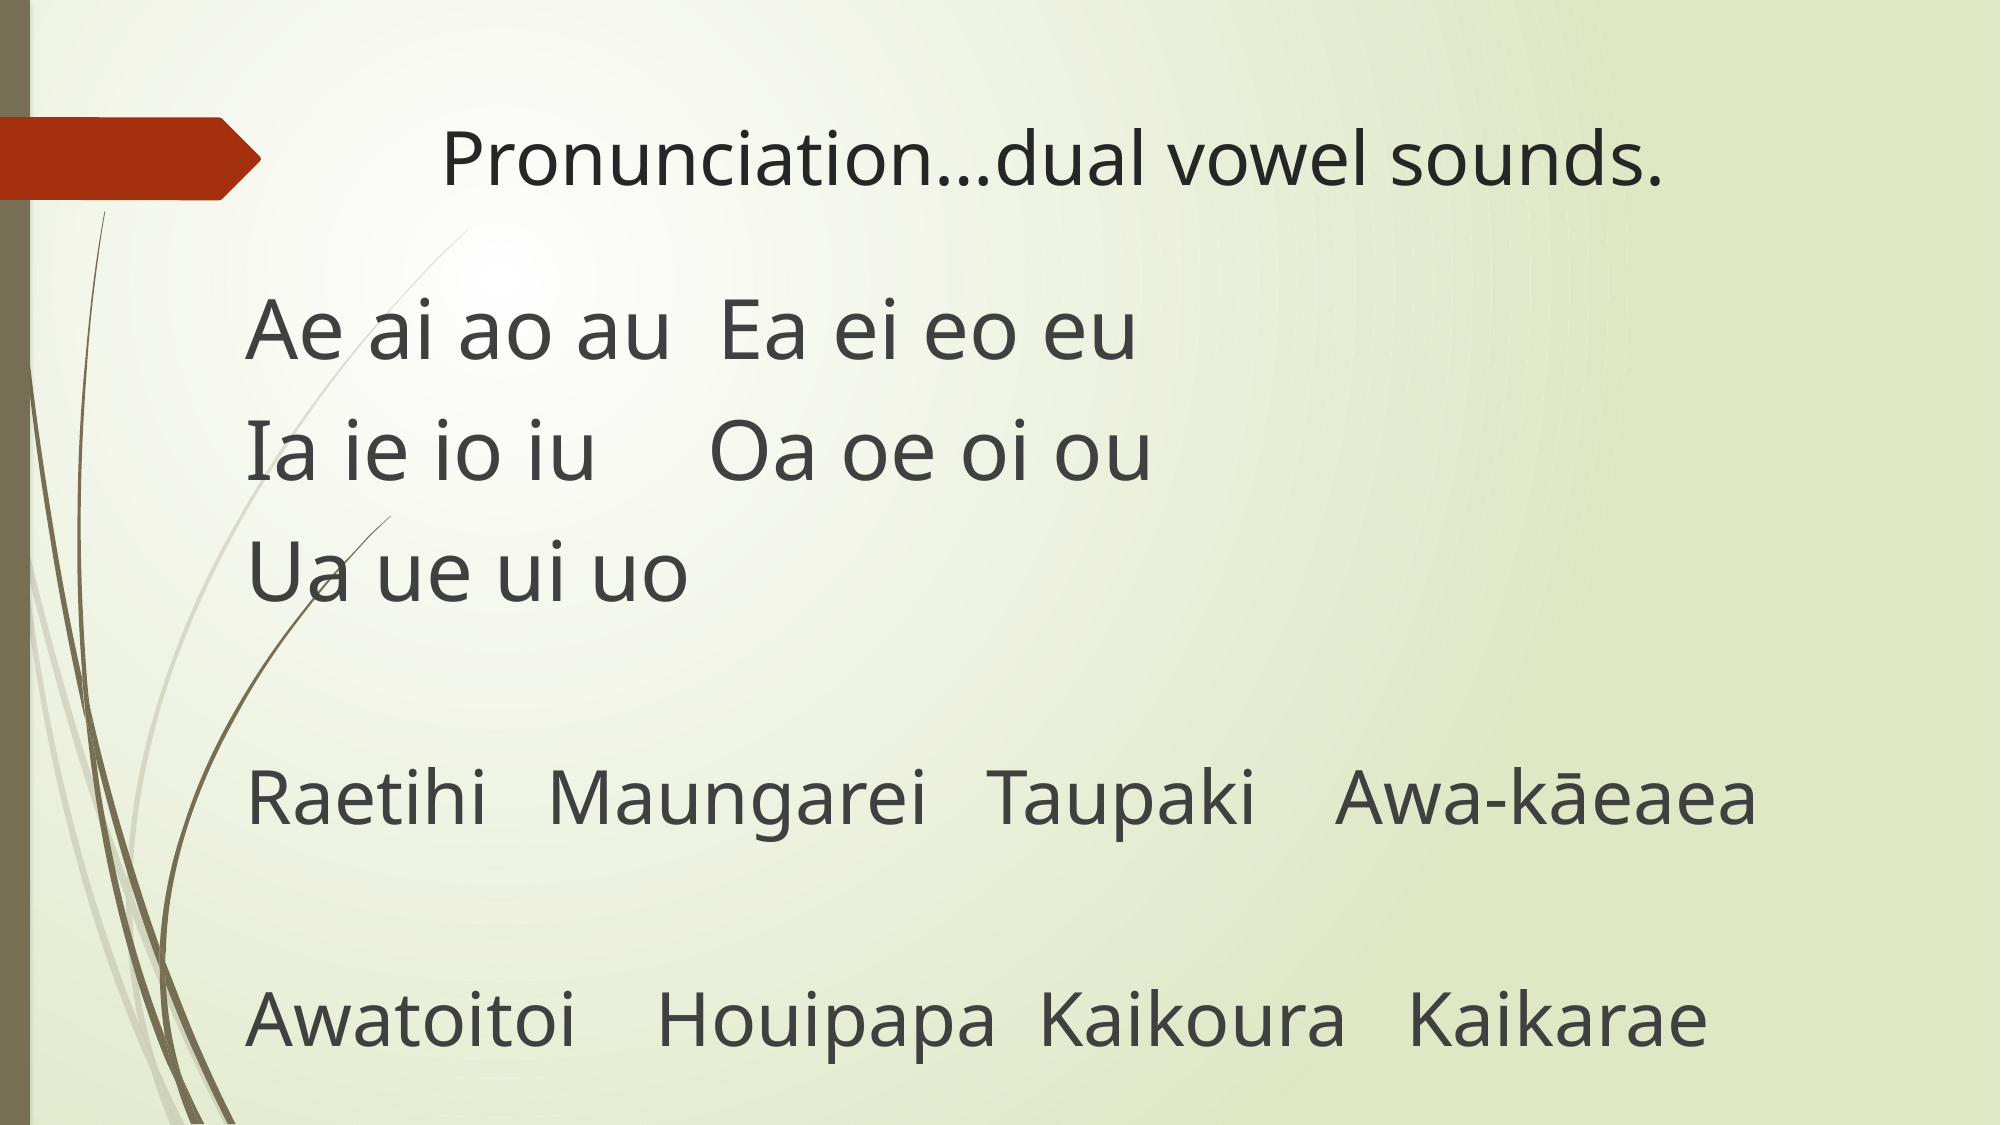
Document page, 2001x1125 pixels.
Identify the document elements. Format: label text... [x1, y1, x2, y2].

list Ae ai ao au Ea ei eo eu Ia ie io iu Oa oe oi ou Ua ue ui uo Raetihi Maungarei Taupaki Awa-kāeaea Awatoitoi Houipapa Kaikoura Kaikarae [230, 268, 1977, 1073]
title Pronunciation…dual vowel sounds. [425, 102, 1888, 268]
